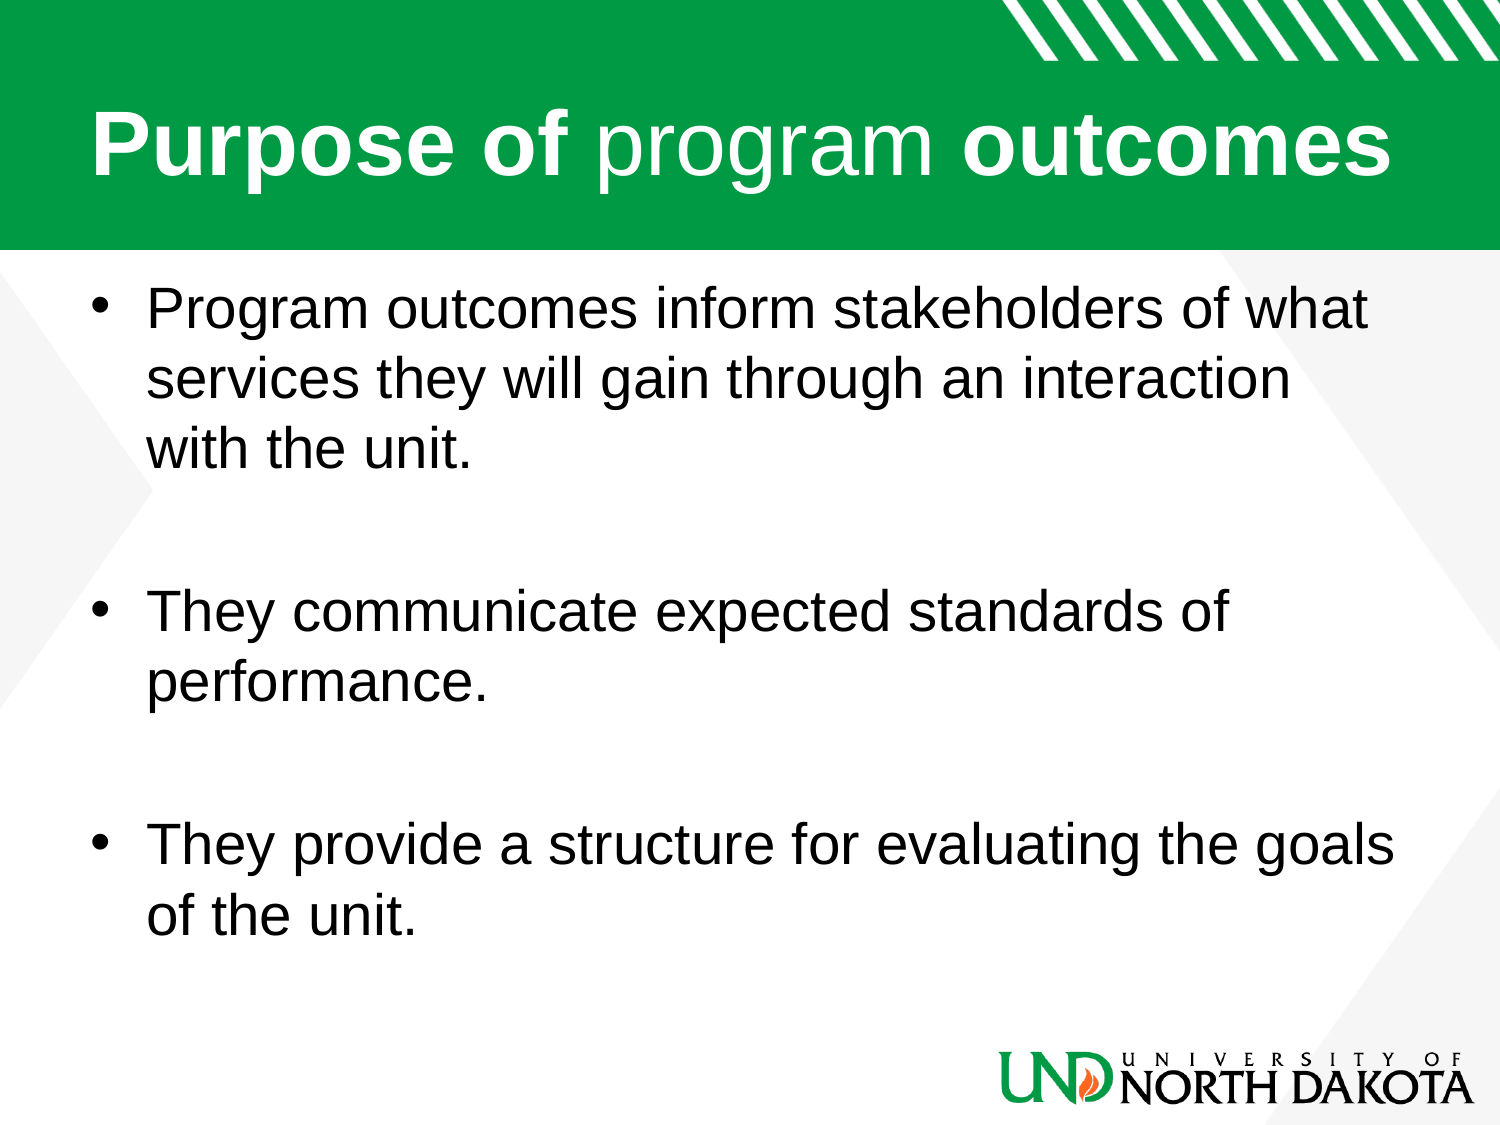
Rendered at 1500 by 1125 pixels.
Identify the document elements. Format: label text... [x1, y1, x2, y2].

picture [979, 0, 1500, 61]
list Program outcomes inform stakeholders of what services they will gain through an interaction with the unit. They communicate expected standards of performance. They provide a structure for evaluating the goals of the unit. [75, 262, 1425, 1005]
title Purpose of program outcomes [75, 45, 1425, 233]
picture [995, 1047, 1476, 1109]
